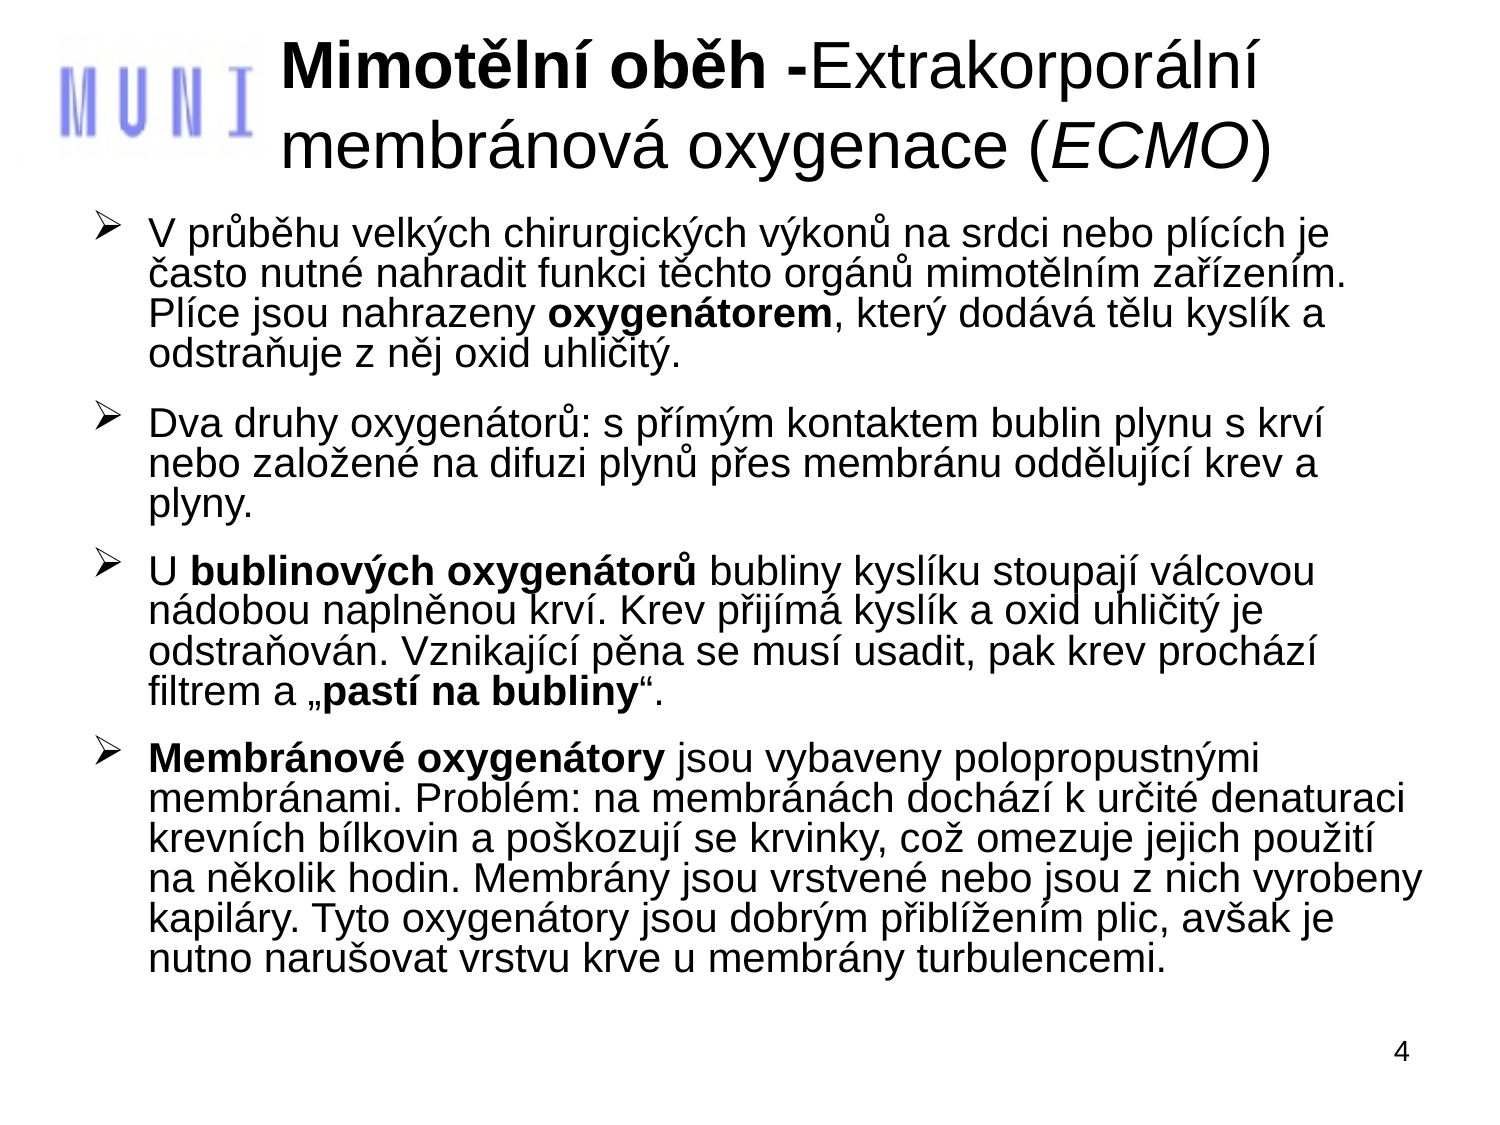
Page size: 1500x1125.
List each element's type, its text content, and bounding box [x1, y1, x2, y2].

list V průběhu velkých chirurgických výkonů na srdci nebo plících je často nutné nahradit funkci těchto orgánů mimotělním zařízením. Plíce jsou nahrazeny oxygenátorem, který dodává tělu kyslík a odstraňuje z něj oxid uhličitý. Dva druhy oxygenátorů: s přímým kontaktem bublin plynu s krví nebo založené na difuzi plynů přes membránu oddělující krev a plyny. U bublinových oxygenátorů bubliny kyslíku stoupají válcovou nádobou naplněnou krví. Krev přijímá kyslík a oxid uhličitý je odstraňován. Vznikající pěna se musí usadit, pak krev prochází filtrem a „pastí na bubliny“. Membránové oxygenátory jsou vybaveny polopropustnými membránami. Problém: na membránách dochází k určité denaturaci krevních bílkovin a poškozují se krvinky, což omezuje jejich použití na několik hodin. Membrány jsou vrstvené nebo jsou z nich vyrobeny kapiláry. Tyto oxygenátory jsou dobrým přiblížením plic, avšak je nutno narušovat vrstvu krve u membrány turbulencemi. [76, 208, 1442, 1024]
slide_number 4 [1074, 1024, 1426, 1103]
text_box Mimotělní oběh -Extrakorporální membránová oxygenace (ECMO) [265, 31, 1403, 173]
